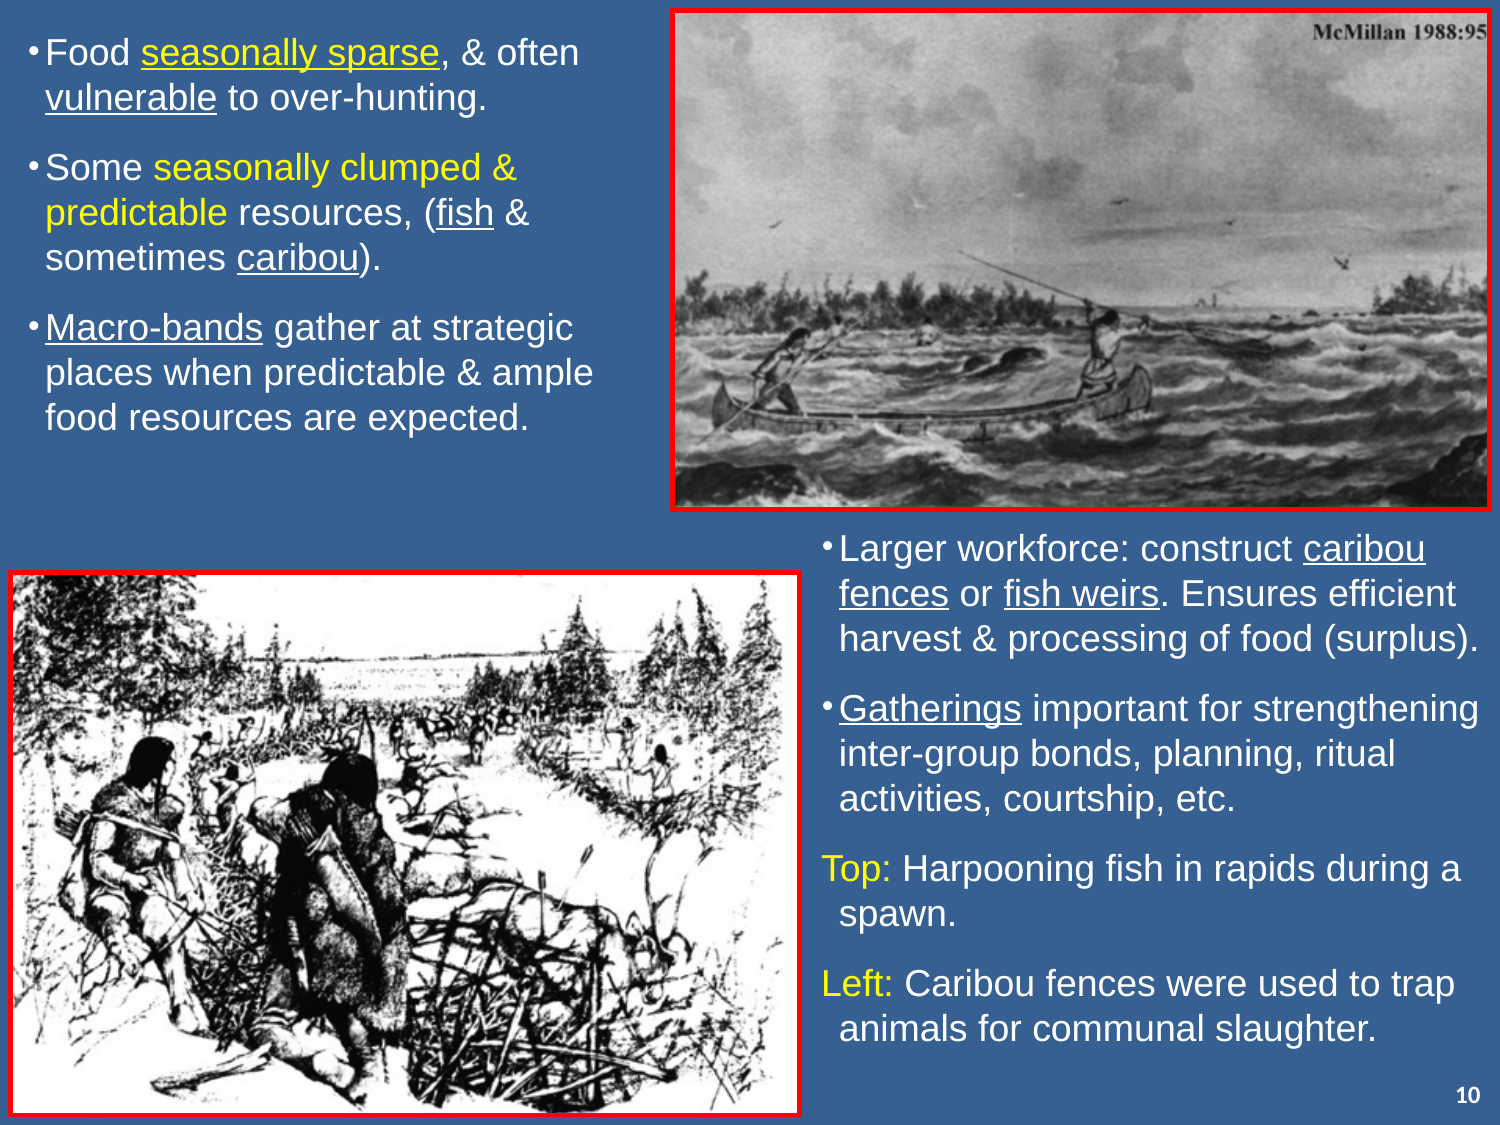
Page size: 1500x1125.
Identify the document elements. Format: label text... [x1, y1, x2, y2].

slide_number 10 [1425, 1063, 1496, 1124]
text_box Larger workforce: construct caribou fences or fish weirs. Ensures efficient harvest & processing of food (surplus). Gatherings important for strengthening inter-group bonds, planning, ritual activities, courtship, etc. Top: Harpooning fish in rapids during a spawn. Left: Caribou fences were used to trap animals for communal slaughter. [806, 516, 1500, 1057]
text_box Food seasonally sparse, & often vulnerable to over-hunting. Some seasonally clumped & predictable resources, (fish & sometimes caribou). Macro-bands gather at strategic places when predictable & ample food resources are expected. [12, 20, 669, 446]
picture [674, 12, 1488, 508]
picture [12, 574, 798, 1113]
